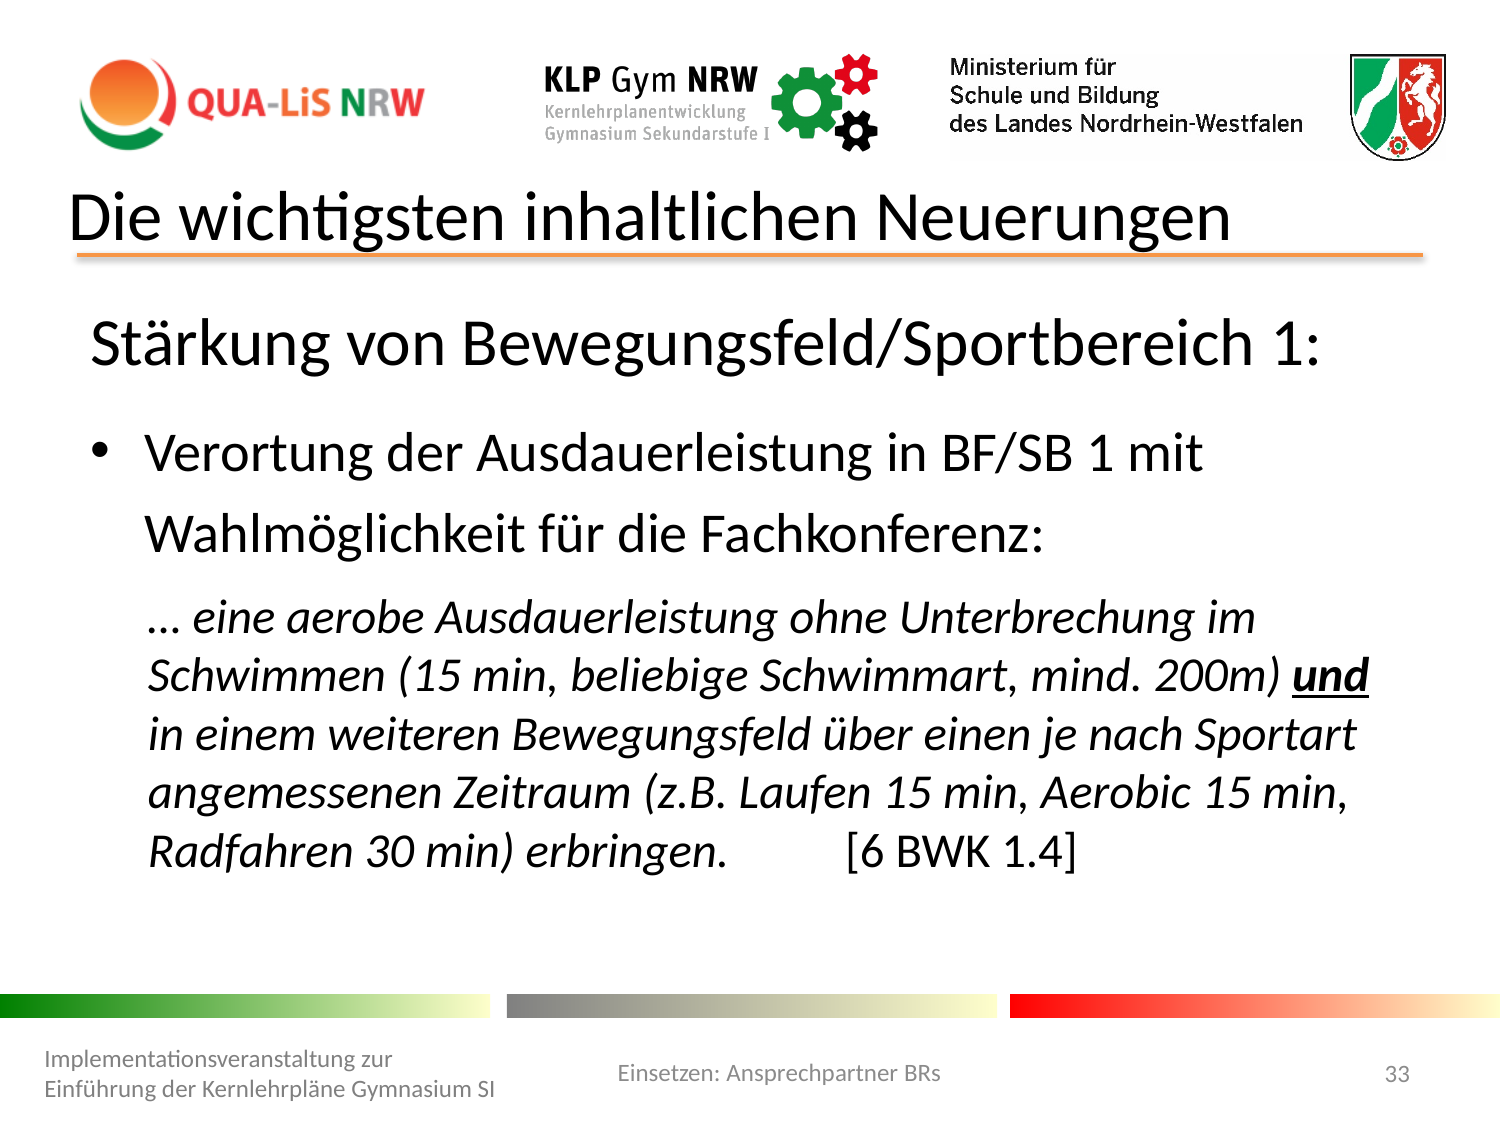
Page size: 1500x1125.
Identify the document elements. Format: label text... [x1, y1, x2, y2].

slide_number Implementationsveranstaltung zur Einführung der Kernlehrpläne Gymnasium SI [29, 1042, 526, 1103]
list Stärkung von Bewegungsfeld/Sportbereich 1: Verortung der Ausdauerleistung in BF/SB 1 mit Wahlmöglichkeit für die Fachkonferenz: … eine aerobe Ausdauerleistung ohne Unterbrechung im Schwimmen (15 min, beliebige Schwimmart, mind. 200m) und in einem weiteren Bewegungsfeld über einen je nach Sportart angemessenen Zeitraum (z.B. Laufen 15 min, Aerobic 15 min, Radfahren 30 min) erbringen. [6 BWK 1.4] [75, 290, 1425, 988]
picture [77, 52, 431, 154]
footer Einsetzen: Ansprechpartner BRs [561, 1017, 999, 1125]
slide_number 33 [1328, 1042, 1425, 1103]
title Die wichtigsten inhaltlichen Neuerungen [53, 183, 1404, 243]
picture [501, 28, 908, 183]
picture [950, 54, 1446, 161]
